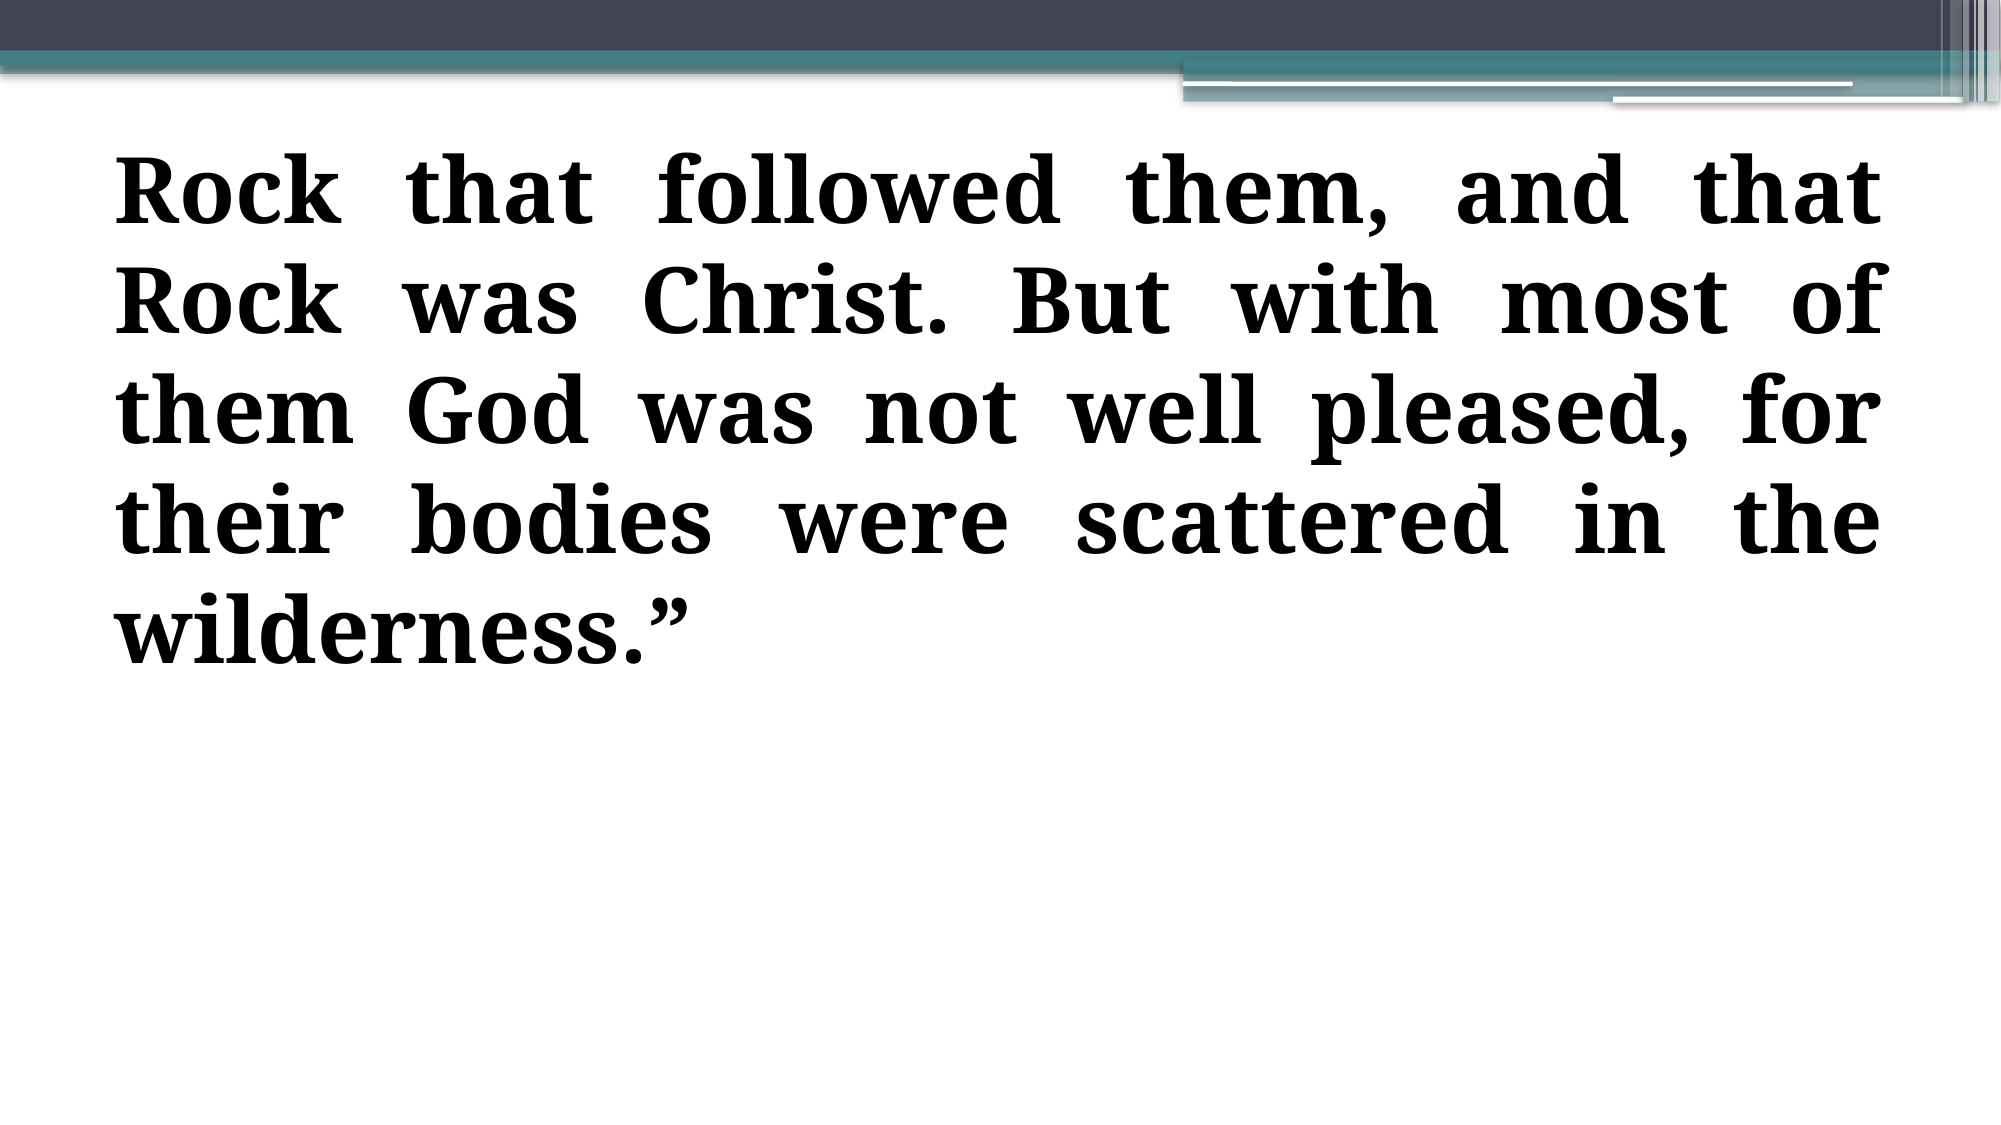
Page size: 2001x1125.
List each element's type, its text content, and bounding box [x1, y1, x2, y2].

list Rock that followed them, and that Rock was Christ. But with most of them God was not well pleased, for their bodies were scattered in the wilderness.” [99, 125, 1900, 1079]
